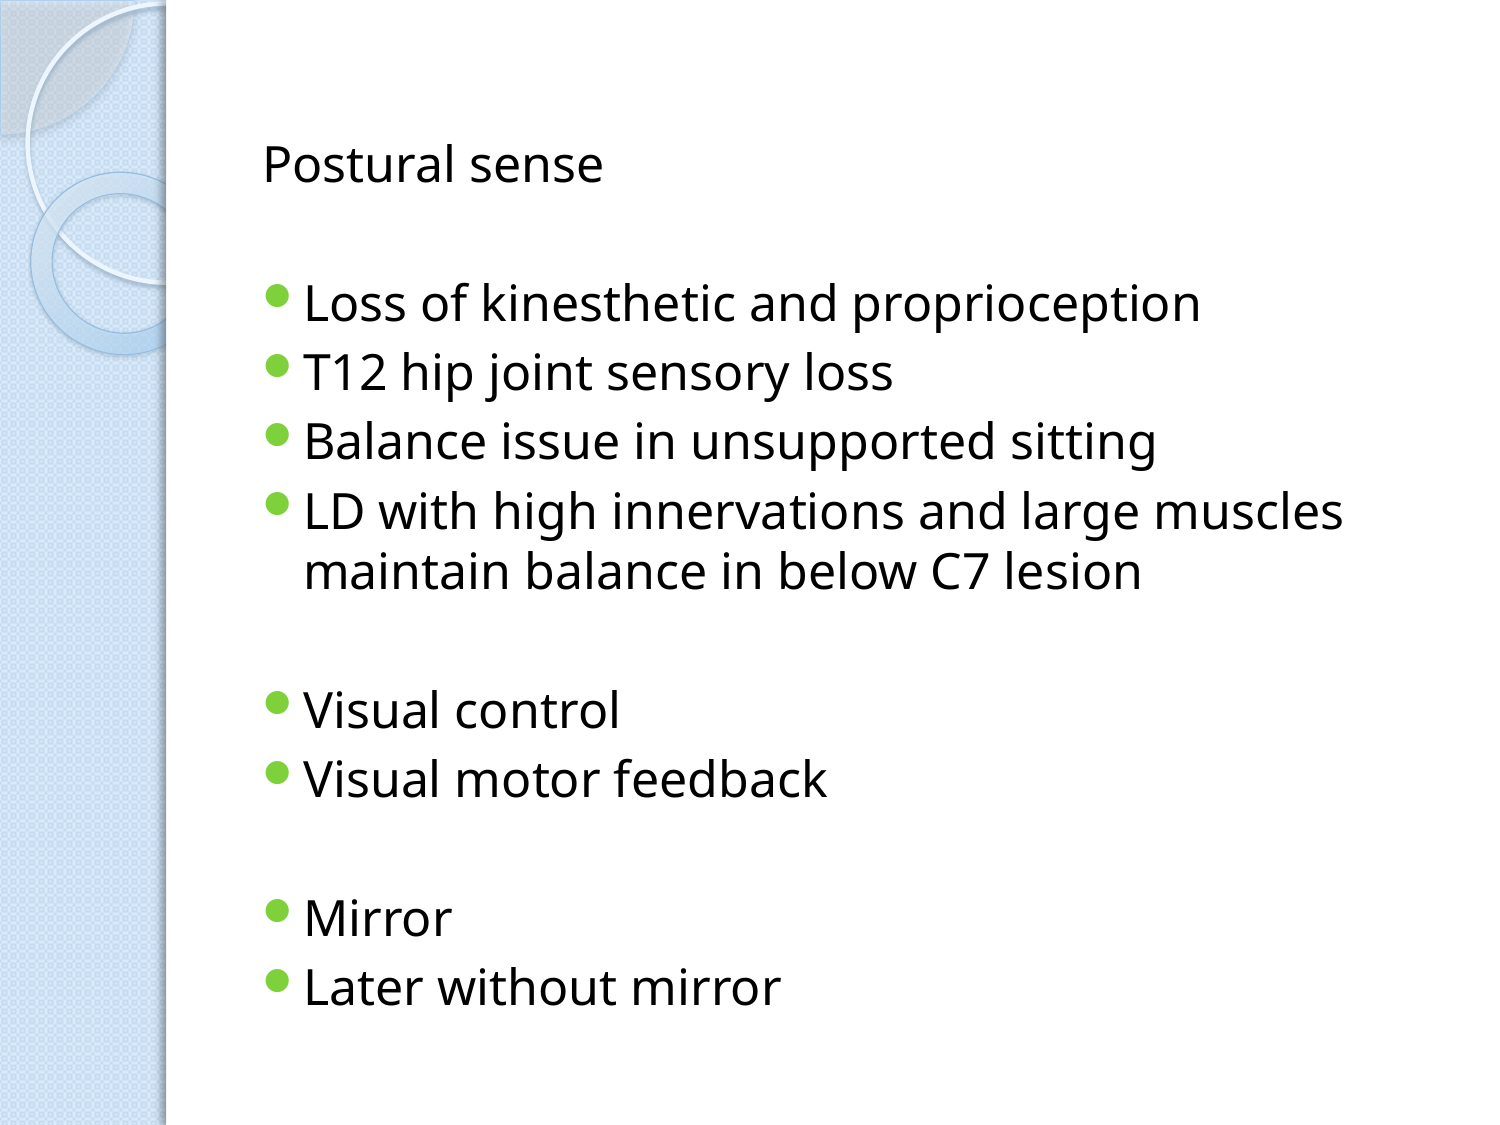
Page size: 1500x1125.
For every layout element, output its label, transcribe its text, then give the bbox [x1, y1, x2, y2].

list Postural sense Loss of kinesthetic and proprioception T12 hip joint sensory loss Balance issue in unsupported sitting LD with high innervations and large muscles maintain balance in below C7 lesion Visual control Visual motor feedback Mirror Later without mirror [235, 125, 1466, 1025]
